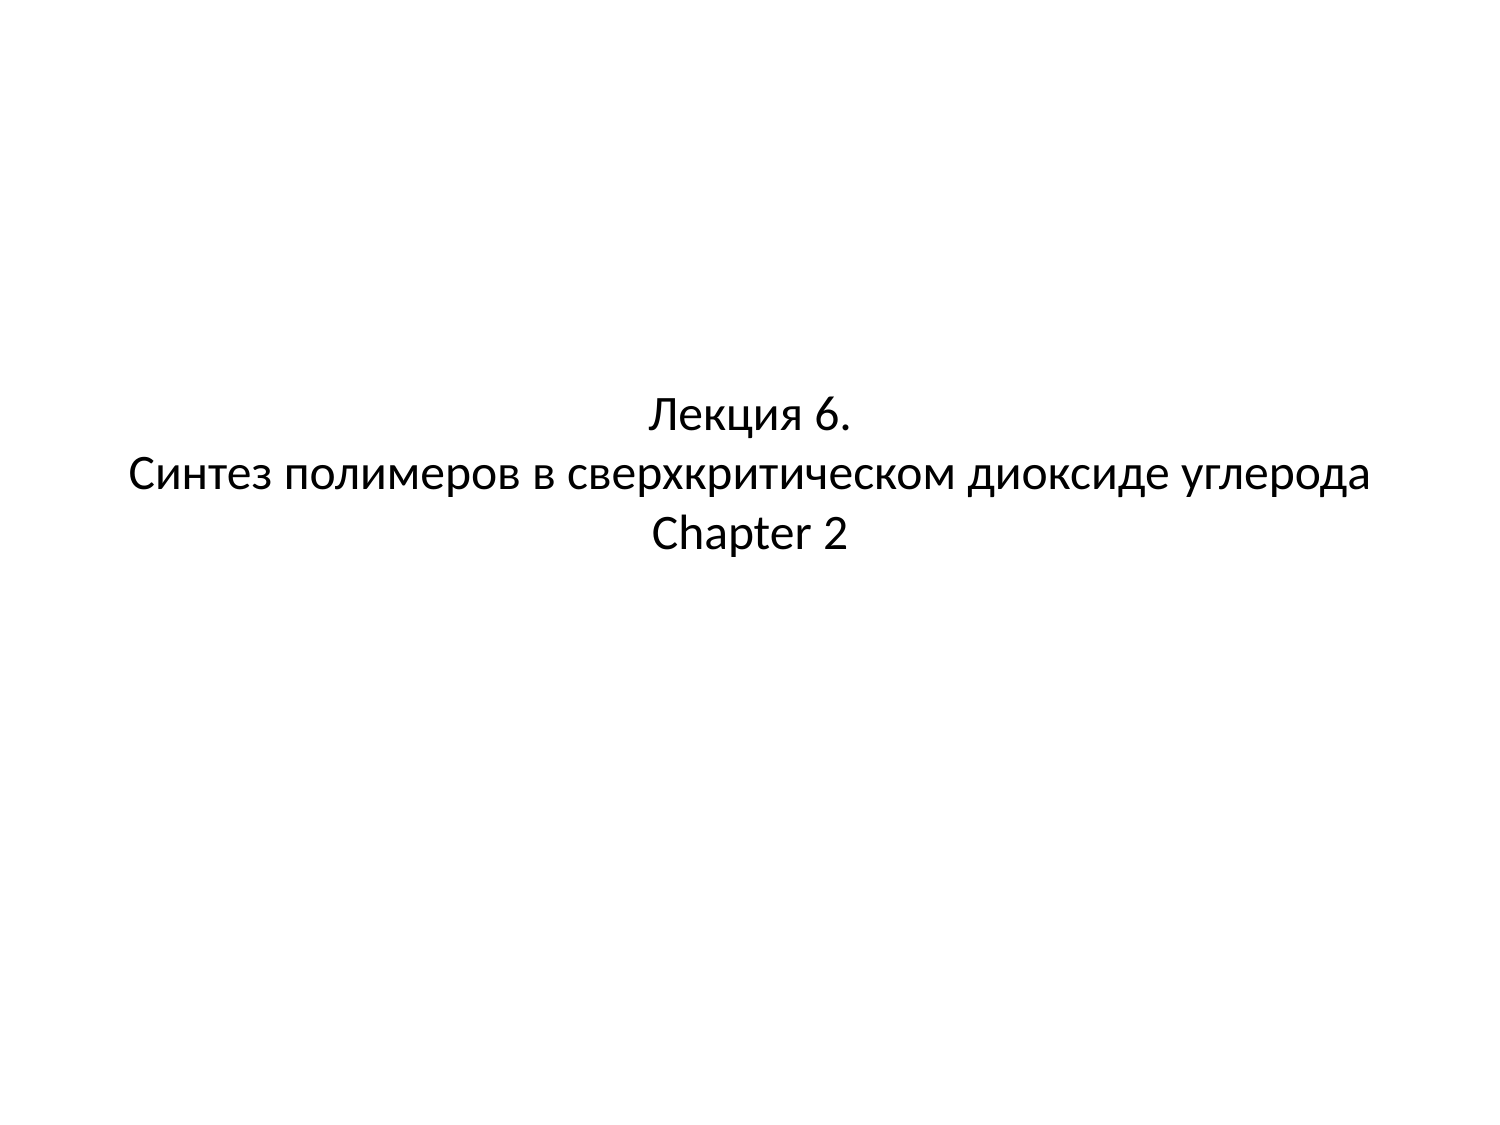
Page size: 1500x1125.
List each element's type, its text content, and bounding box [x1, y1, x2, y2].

title Лекция 6. Синтез полимеров в сверхкритическом диоксиде углерода Chapter 2 [112, 349, 1388, 591]
